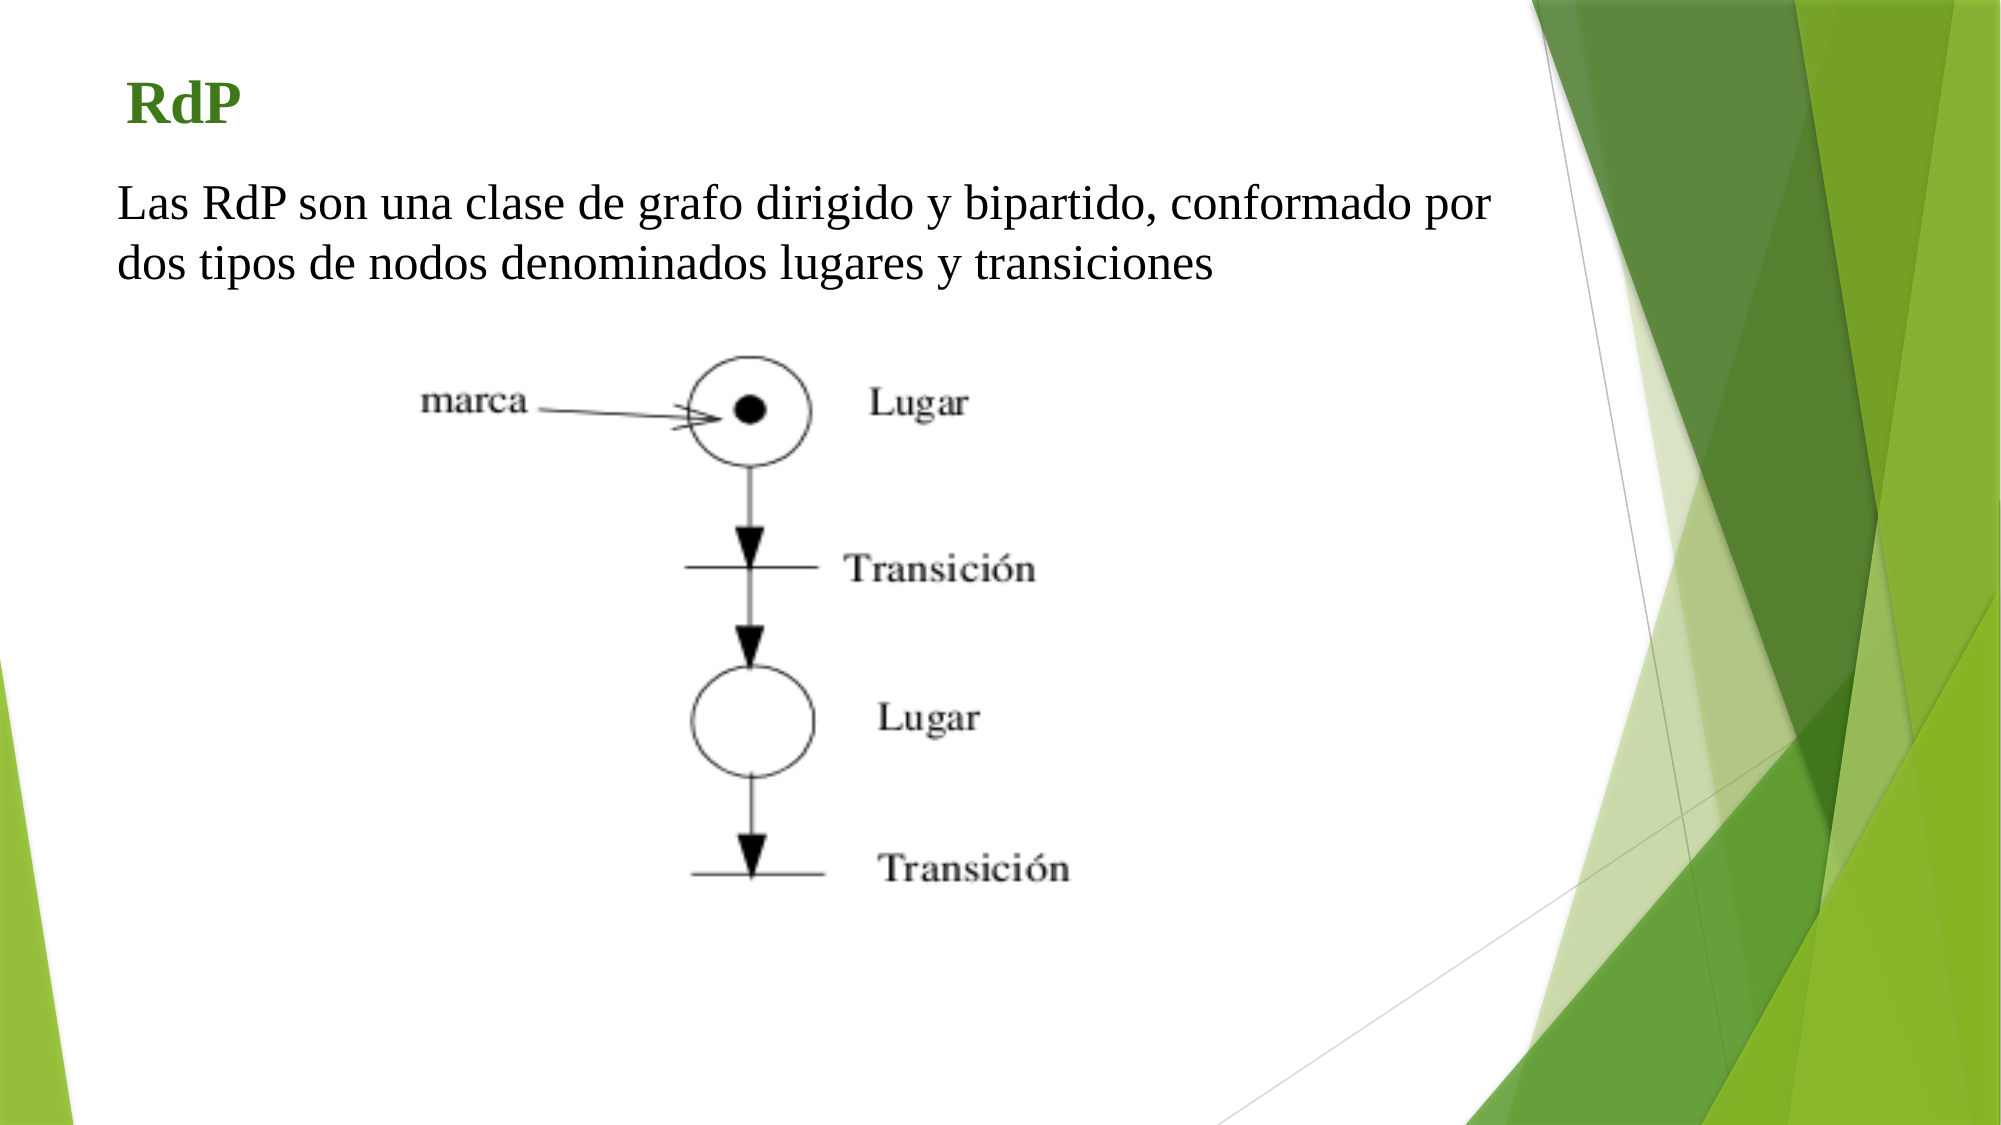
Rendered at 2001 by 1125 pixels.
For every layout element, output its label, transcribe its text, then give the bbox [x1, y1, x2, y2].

text_box Las RdP son una clase de grafo dirigido y bipartido, conformado por dos tipos de nodos denominados lugares y transiciones [102, 161, 1513, 297]
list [343, 324, 1271, 919]
title RdP [111, 54, 1522, 217]
